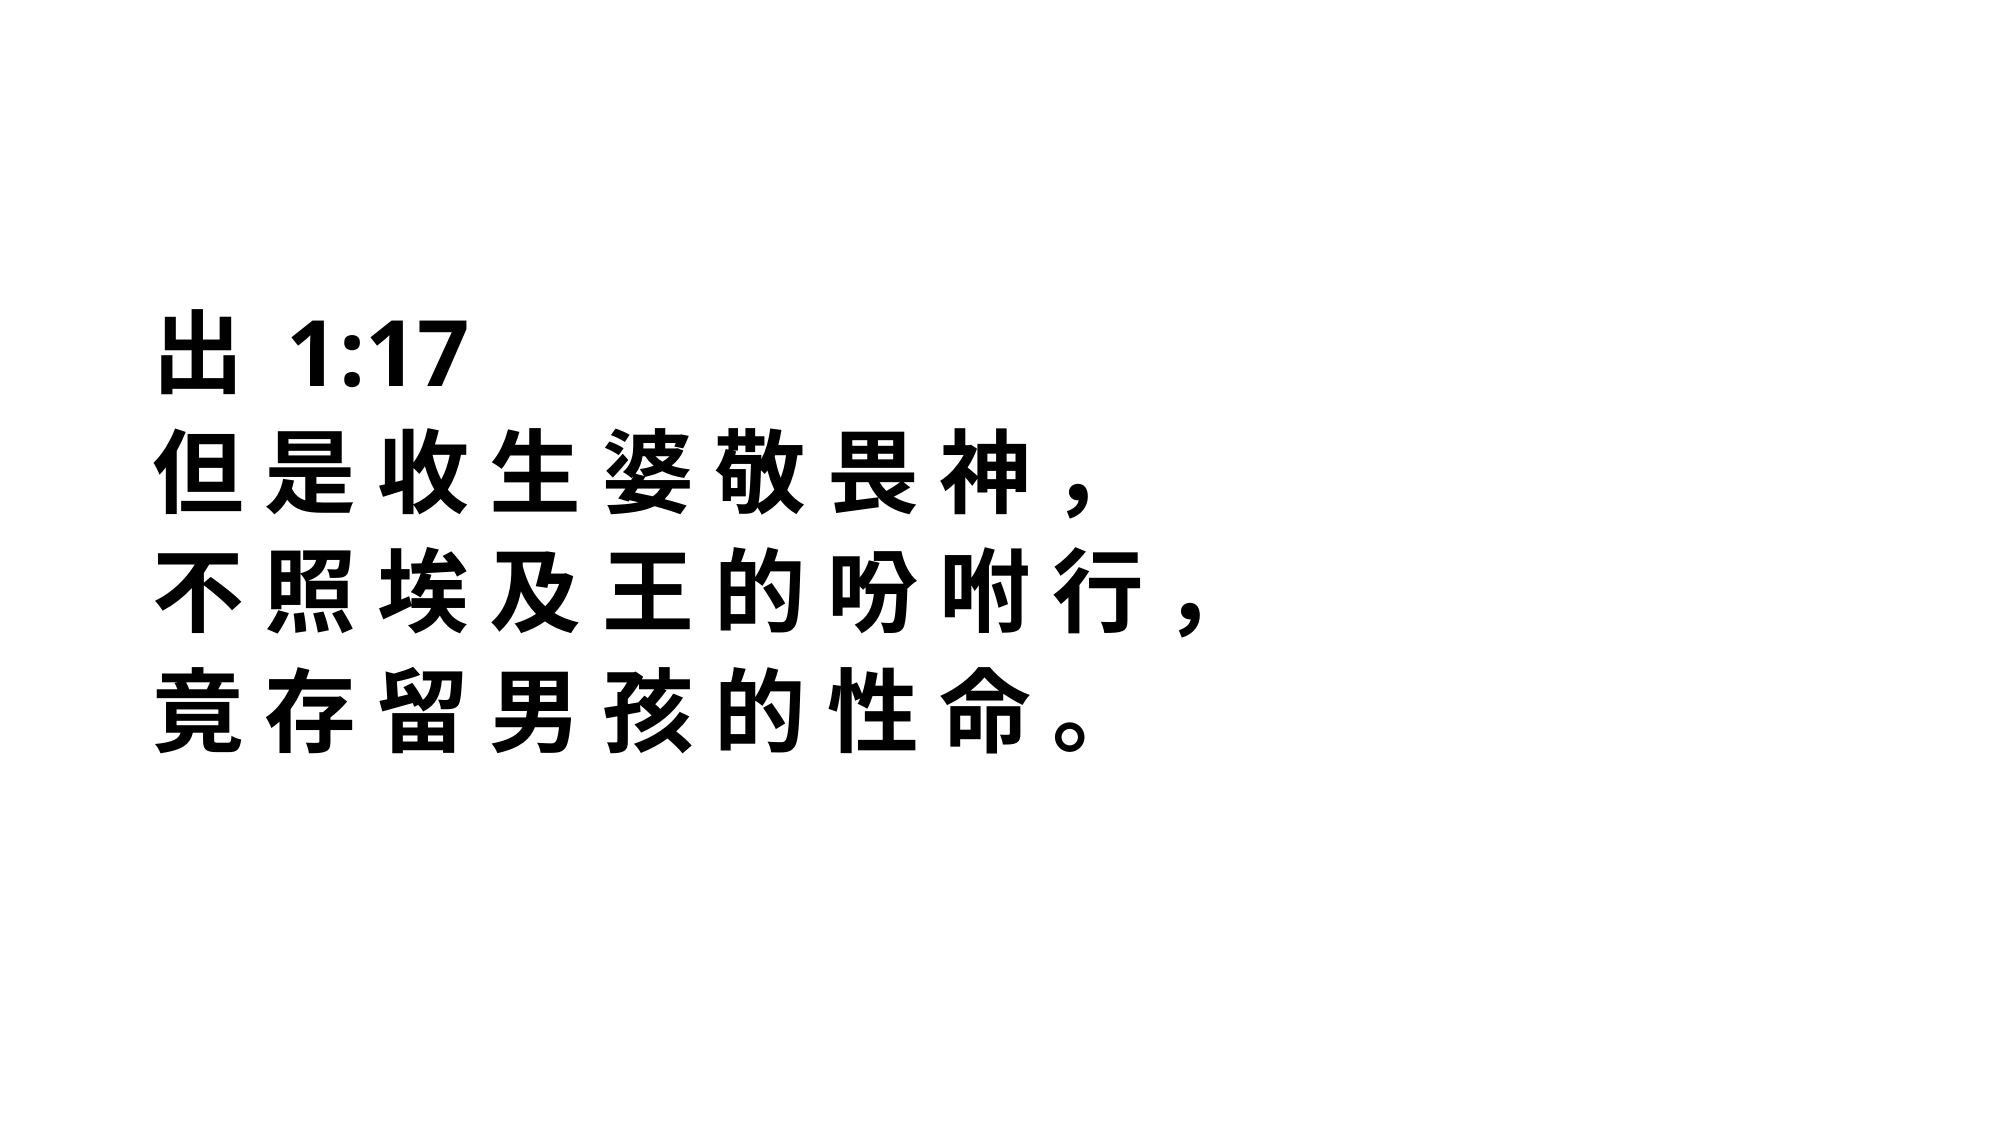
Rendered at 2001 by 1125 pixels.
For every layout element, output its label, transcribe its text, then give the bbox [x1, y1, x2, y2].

list 出 1:17 但 是 收 生 婆 敬 畏 神 ， 不 照 埃 及 王 的 吩 咐 行 ， 竟 存 留 男 孩 的 性 命 。 [137, 299, 1863, 1014]
